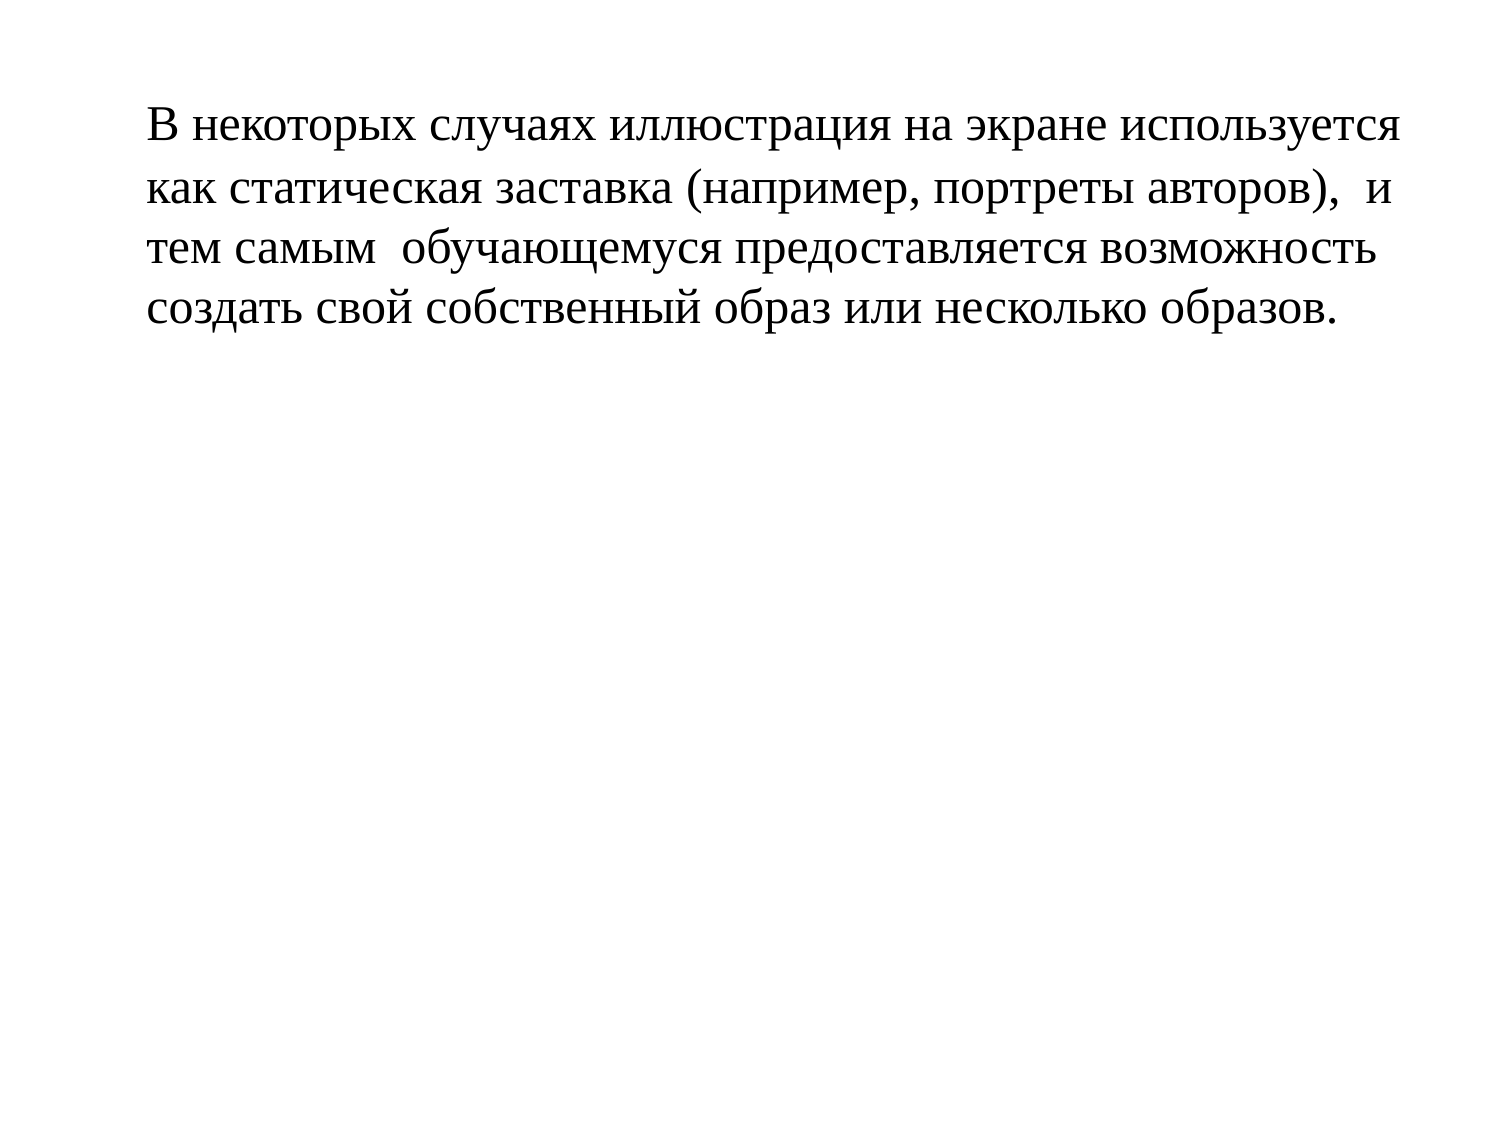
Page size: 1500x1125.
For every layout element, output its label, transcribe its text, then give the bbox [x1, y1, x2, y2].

list В некоторых случаях иллюстрация на экране используется как статическая заставка (например, портреты авторов), и тем самым обучающемуся предоставляется возможность создать свой собственный образ или несколько образов. [75, 66, 1425, 551]
